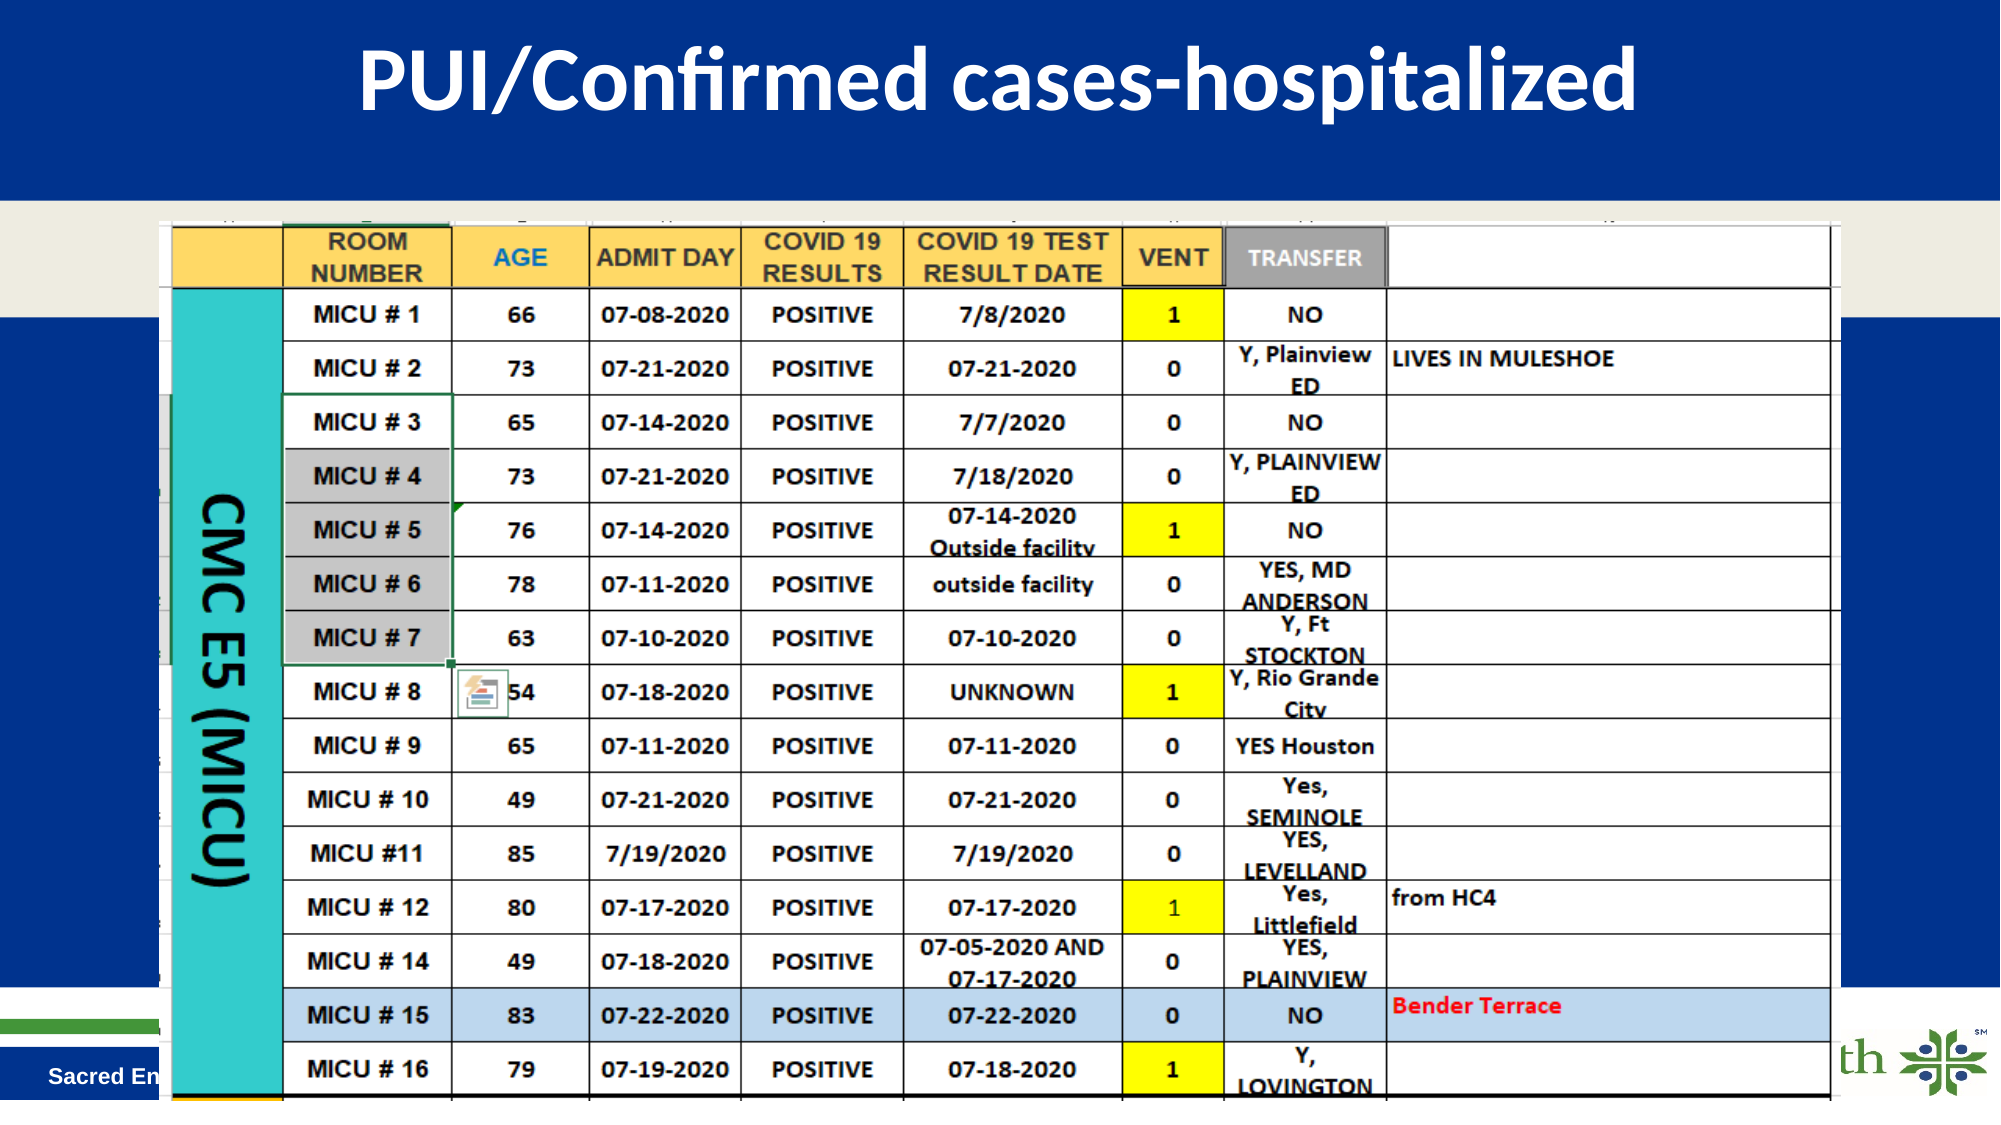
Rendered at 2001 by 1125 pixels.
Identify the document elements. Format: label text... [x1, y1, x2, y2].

title PUI/Confirmed cases-hospitalized [197, 11, 1803, 154]
text_box [0, 198, 2000, 319]
picture [159, 221, 1987, 1101]
